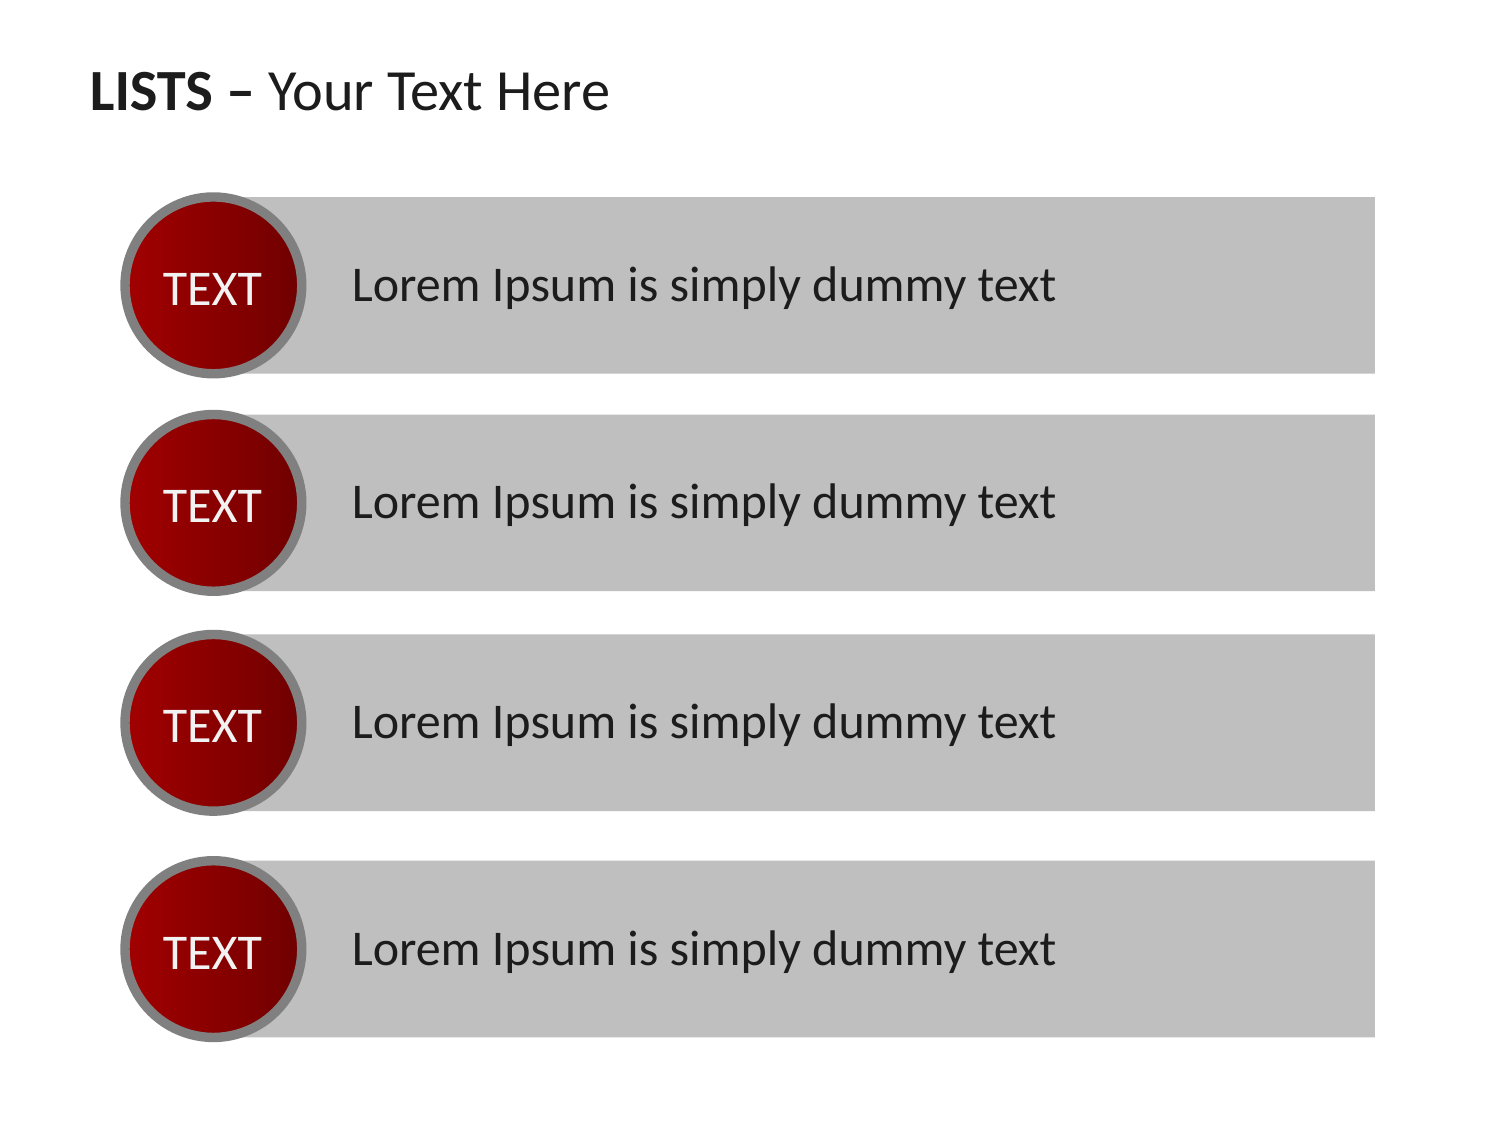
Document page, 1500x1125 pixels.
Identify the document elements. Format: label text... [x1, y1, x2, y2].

text_box TEXT [148, 465, 277, 541]
text_box [122, 858, 304, 1040]
text_box LISTS – Your Text Here [74, 37, 750, 138]
text_box Lorem Ipsum is simply dummy text [337, 461, 1200, 537]
text_box [122, 632, 304, 814]
text_box Lorem Ipsum is simply dummy text [337, 907, 1200, 983]
text_box [224, 632, 1377, 813]
text_box [224, 859, 1377, 1040]
text_box [224, 412, 1377, 593]
text_box Lorem Ipsum is simply dummy text [337, 244, 1200, 319]
text_box [122, 194, 304, 376]
text_box [122, 412, 304, 594]
text_box Lorem Ipsum is simply dummy text [337, 681, 1200, 757]
text_box TEXT [148, 911, 277, 987]
text_box TEXT [148, 247, 277, 323]
text_box [226, 195, 1377, 376]
text_box TEXT [148, 685, 277, 761]
